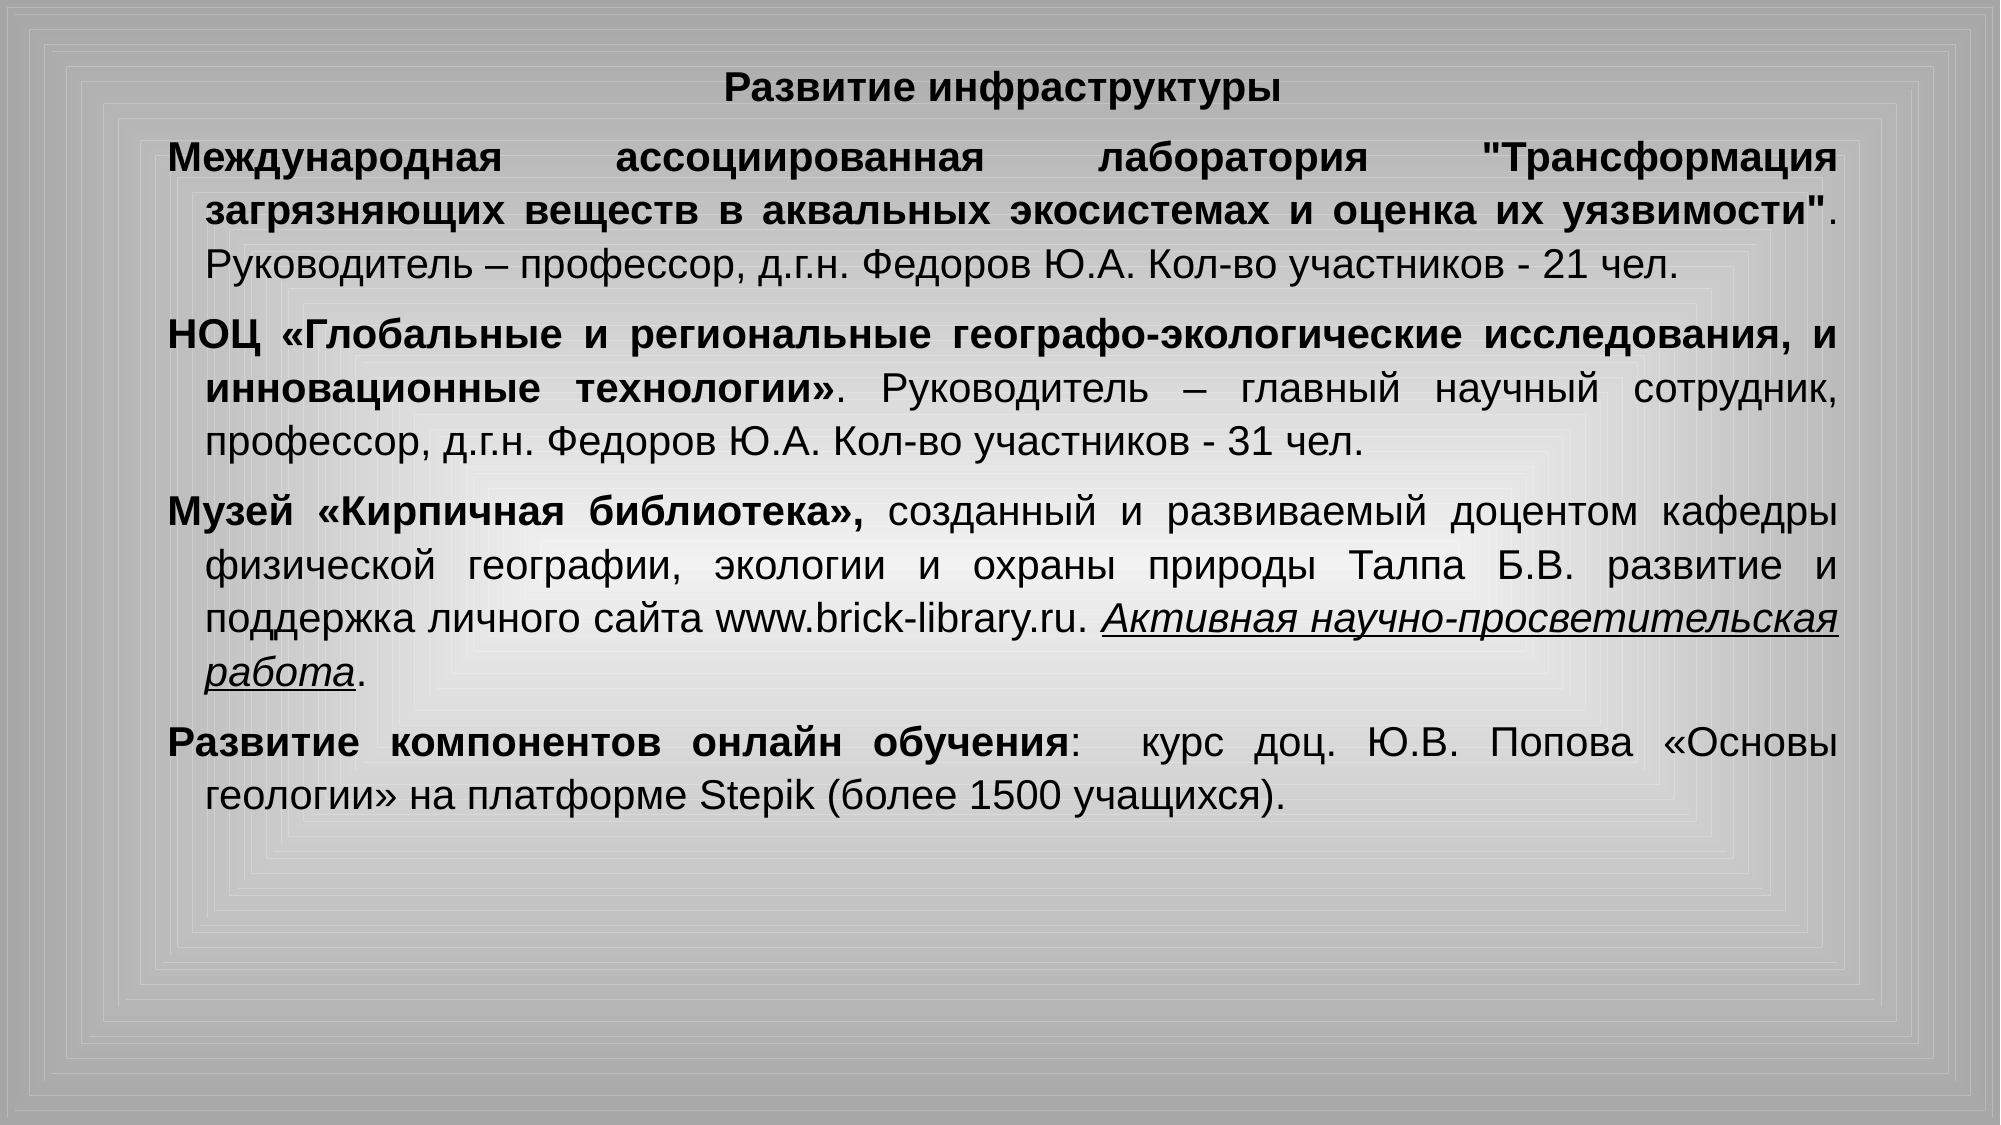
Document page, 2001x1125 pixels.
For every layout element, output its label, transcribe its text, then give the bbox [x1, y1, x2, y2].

text_box Развитие инфраструктуры Международная ассоциированная лаборатория "Трансформация загрязняющих веществ в аквальных экосистемах и оценка их уязвимости". Руководитель – профессор, д.г.н. Федоров Ю.А. Кол-во участников - 21 чел. НОЦ «Глобальные и региональные географо-экологические исследования, и инновационные технологии». Руководитель – главный научный сотрудник, профессор, д.г.н. Федоров Ю.А. Кол-во участников - 31 чел. Музей «Кирпичная библиотека», созданный и развиваемый доцентом кафедры физической географии, экологии и охраны природы Талпа Б.В. развитие и поддержка личного сайта www.brick-library.ru. Активная научно-просветительская работа. Развитие компонентов онлайн обучения: курс доц. Ю.В. Попова «Основы геологии» на платформе Stepik (более 1500 учащихся). [115, 48, 1854, 826]
